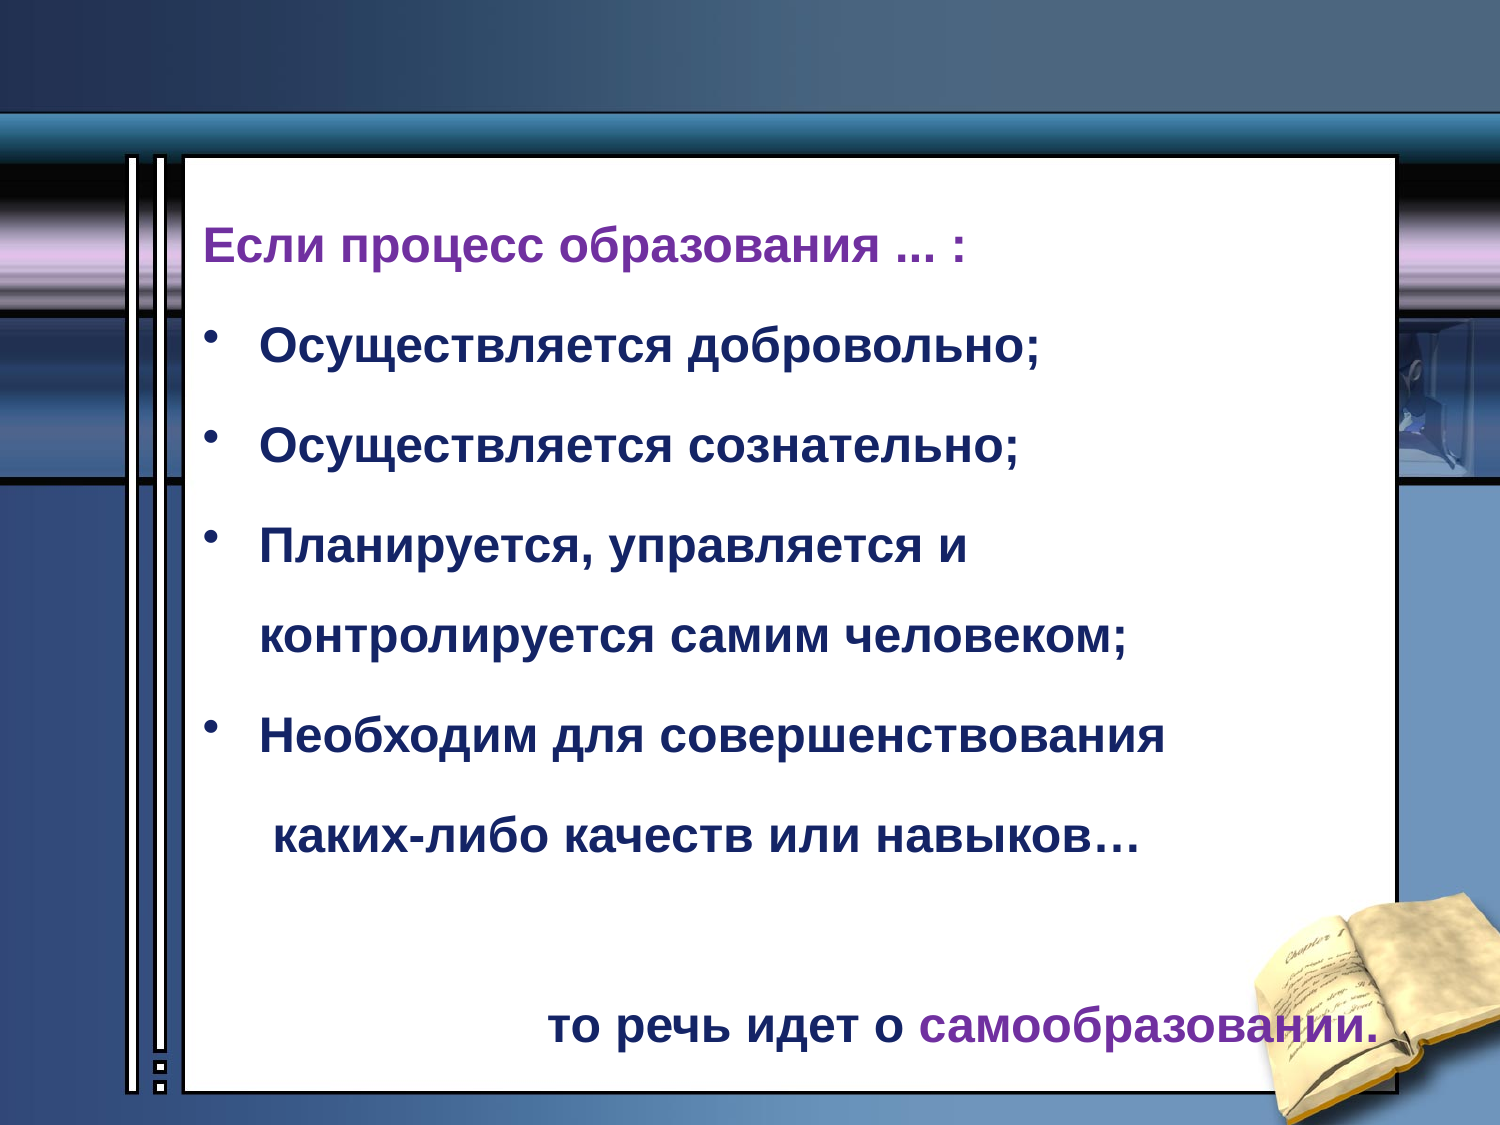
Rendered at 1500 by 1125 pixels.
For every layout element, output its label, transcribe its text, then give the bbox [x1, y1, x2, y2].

picture [0, 0, 1500, 1125]
list Если процесс образования ... : Осуществляется добровольно; Осуществляется сознательно; Планируется, управляется и контролируется самим человеком; Необходим для совершенствования каких-либо качеств или навыков… то речь идет о самообразовании. [187, 174, 1395, 1063]
